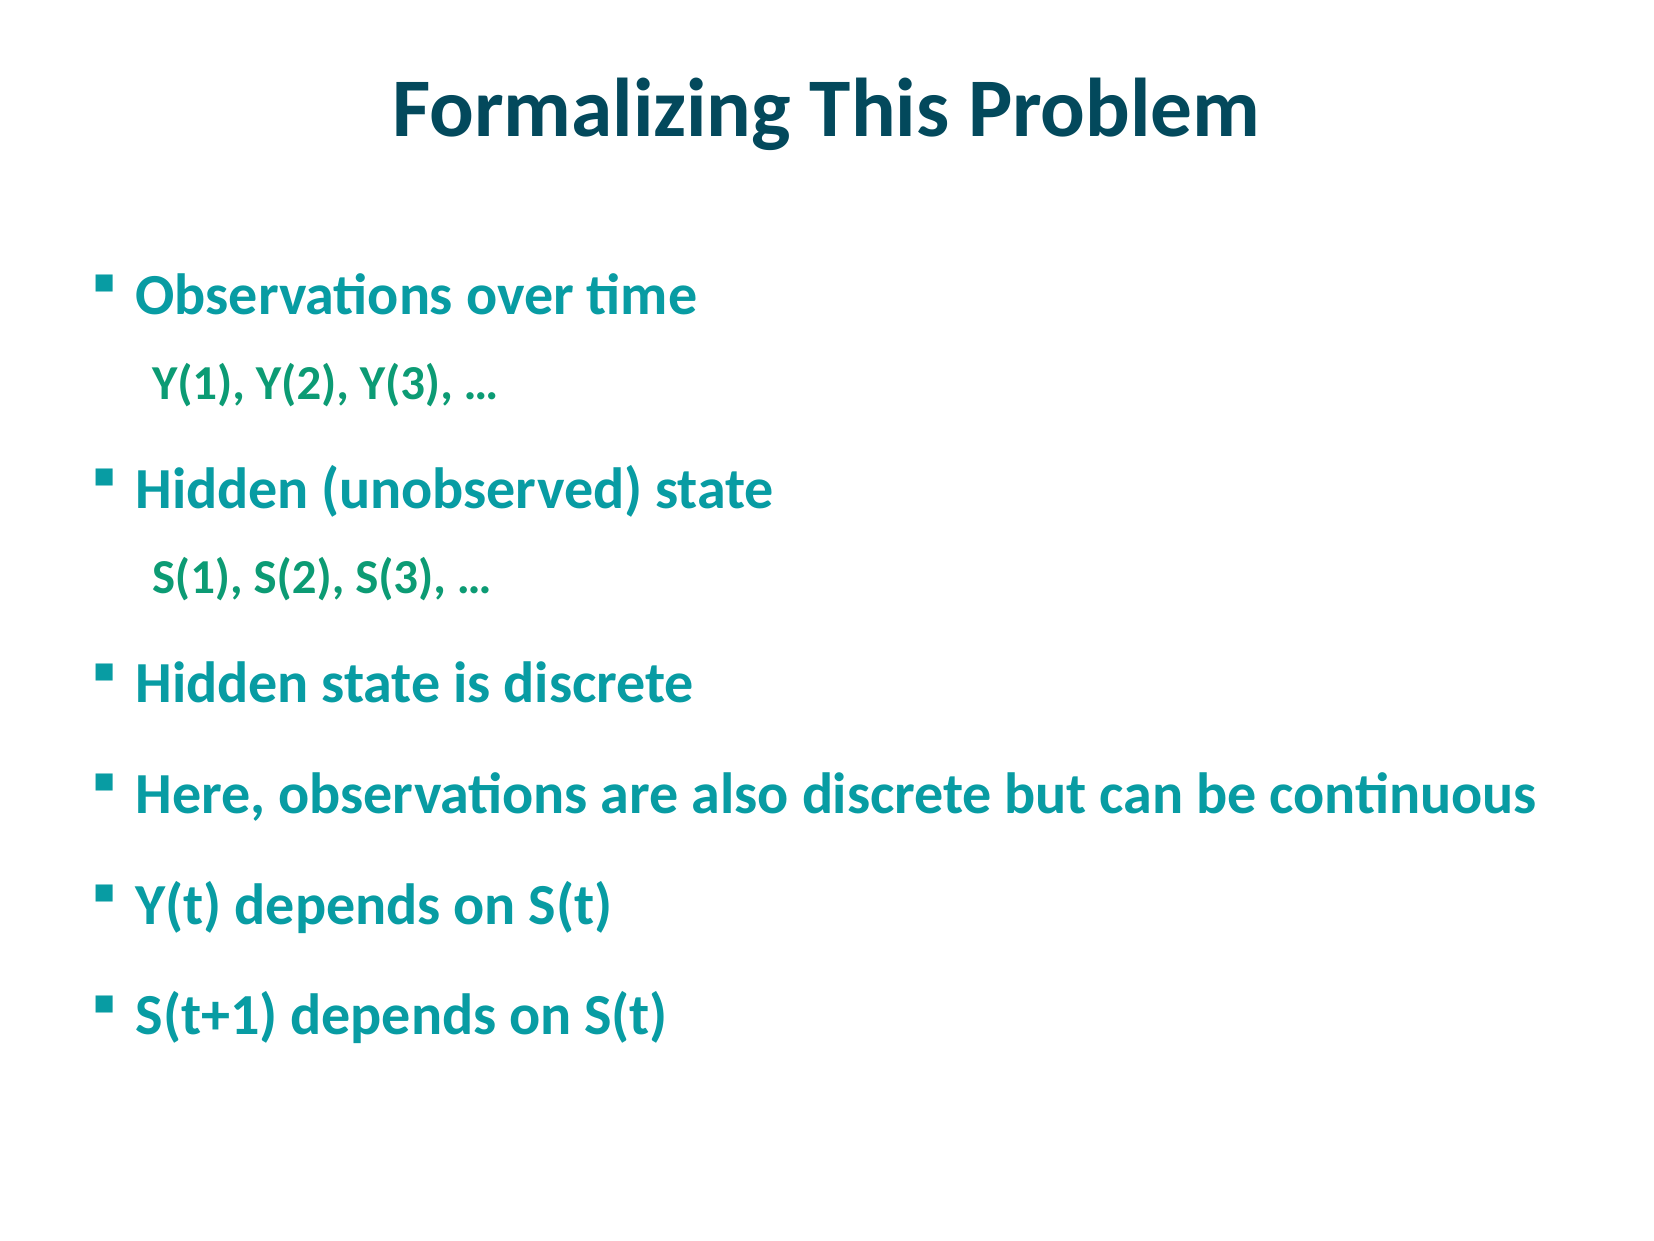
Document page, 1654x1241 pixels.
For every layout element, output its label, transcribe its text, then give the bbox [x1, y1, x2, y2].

title Formalizing This Problem [82, 27, 1572, 180]
list Observations over time Y(1), Y(2), Y(3), … Hidden (unobserved) state S(1), S(2), S(3), … Hidden state is discrete Here, observations are also discrete but can be continuous Y(t) depends on S(t) S(t+1) depends on S(t) [55, 247, 1572, 1108]
